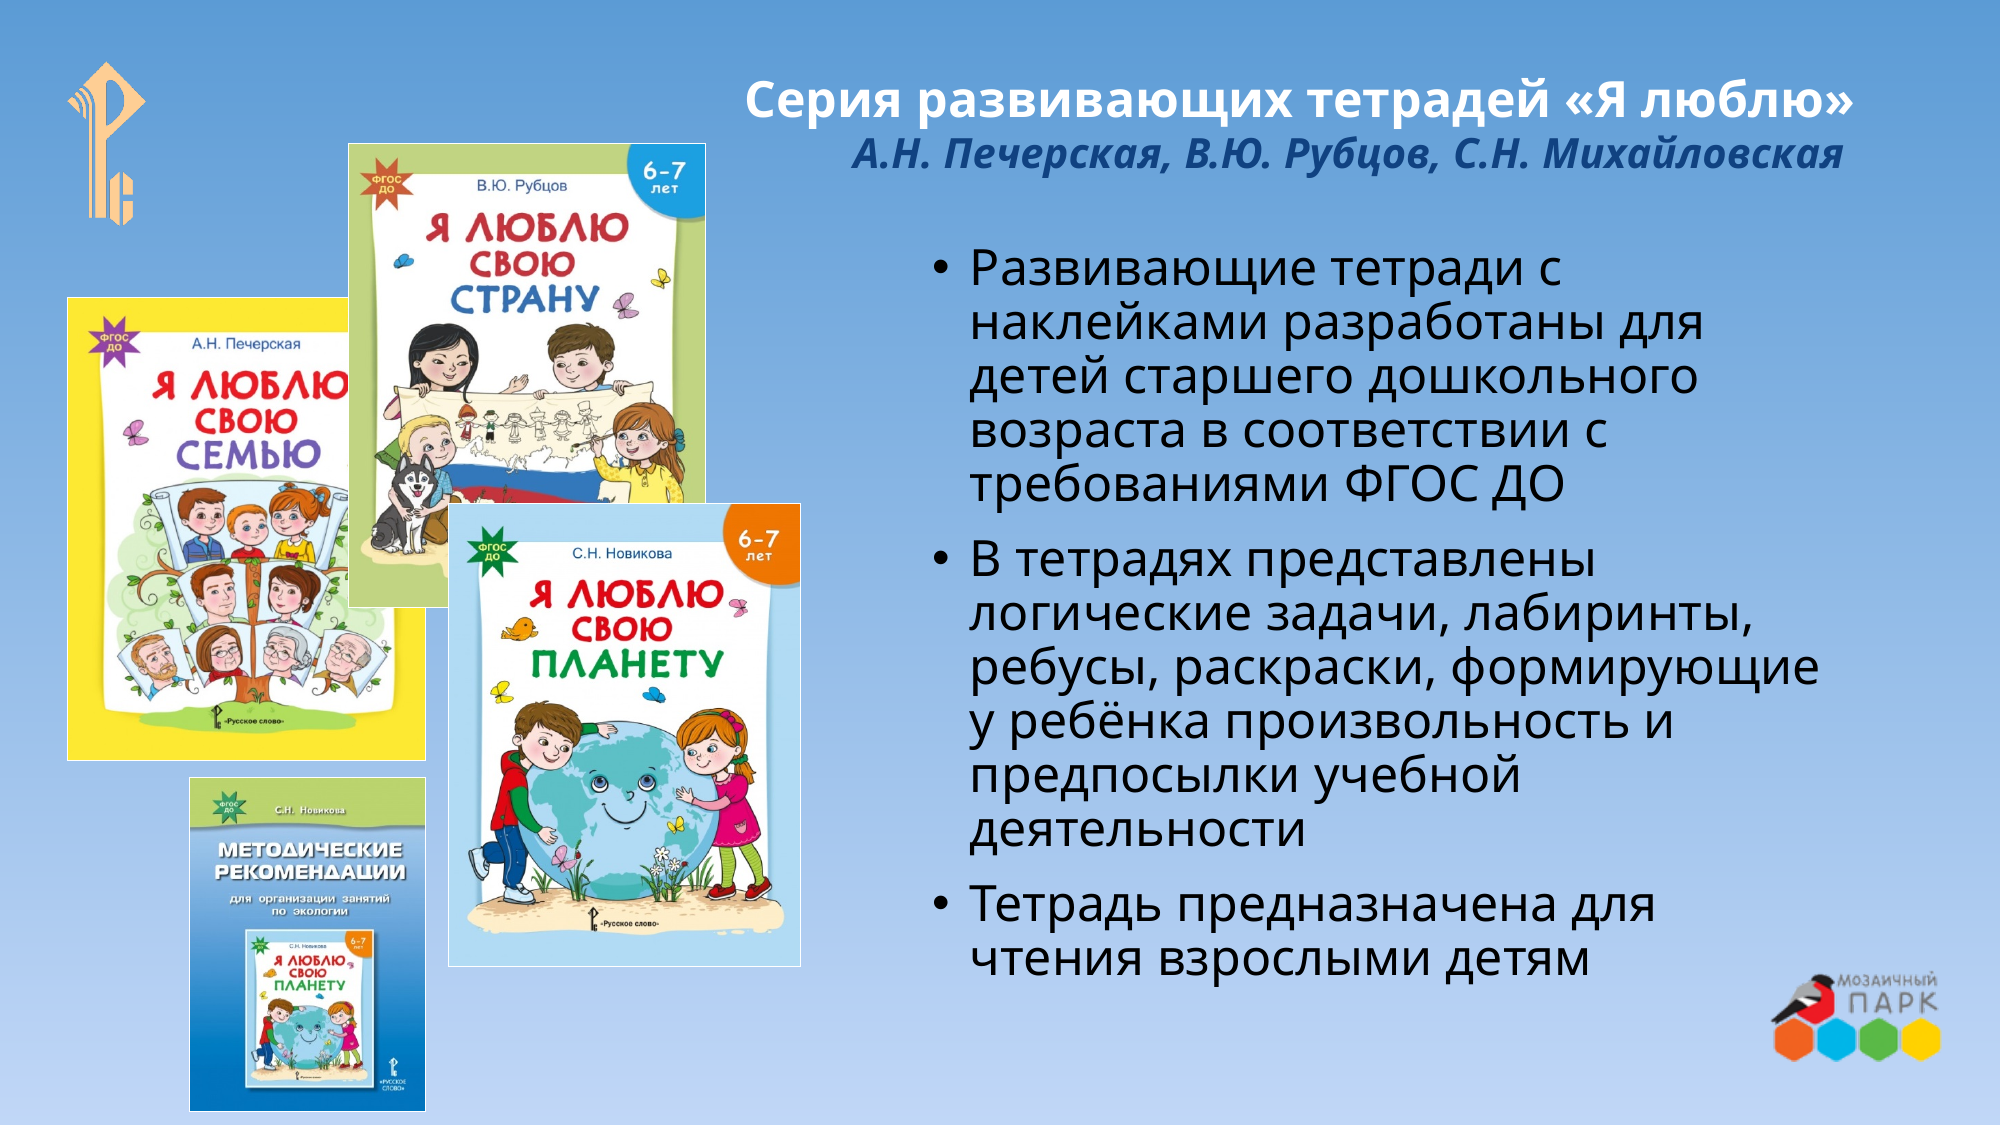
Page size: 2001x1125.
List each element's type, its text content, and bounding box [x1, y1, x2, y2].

picture [1769, 970, 1942, 1062]
list Развивающие тетради с наклейками разработаны для детей старшего дошкольного возраста в соответствии с требованиями ФГОС ДО В тетрадях представлены логические задачи, лабиринты, ребусы, раскраски, формирующие у ребёнка произвольность и предпосылки учебной деятельности Тетрадь предназначена для чтения взрослыми детям [917, 321, 1856, 907]
picture [189, 777, 426, 1112]
title Серия развивающих тетрадей «Я люблю» А.Н. Печерская, В.Ю. Рубцов, С.Н. Михайловская [145, 103, 1871, 321]
picture [67, 143, 801, 967]
picture [67, 61, 146, 226]
